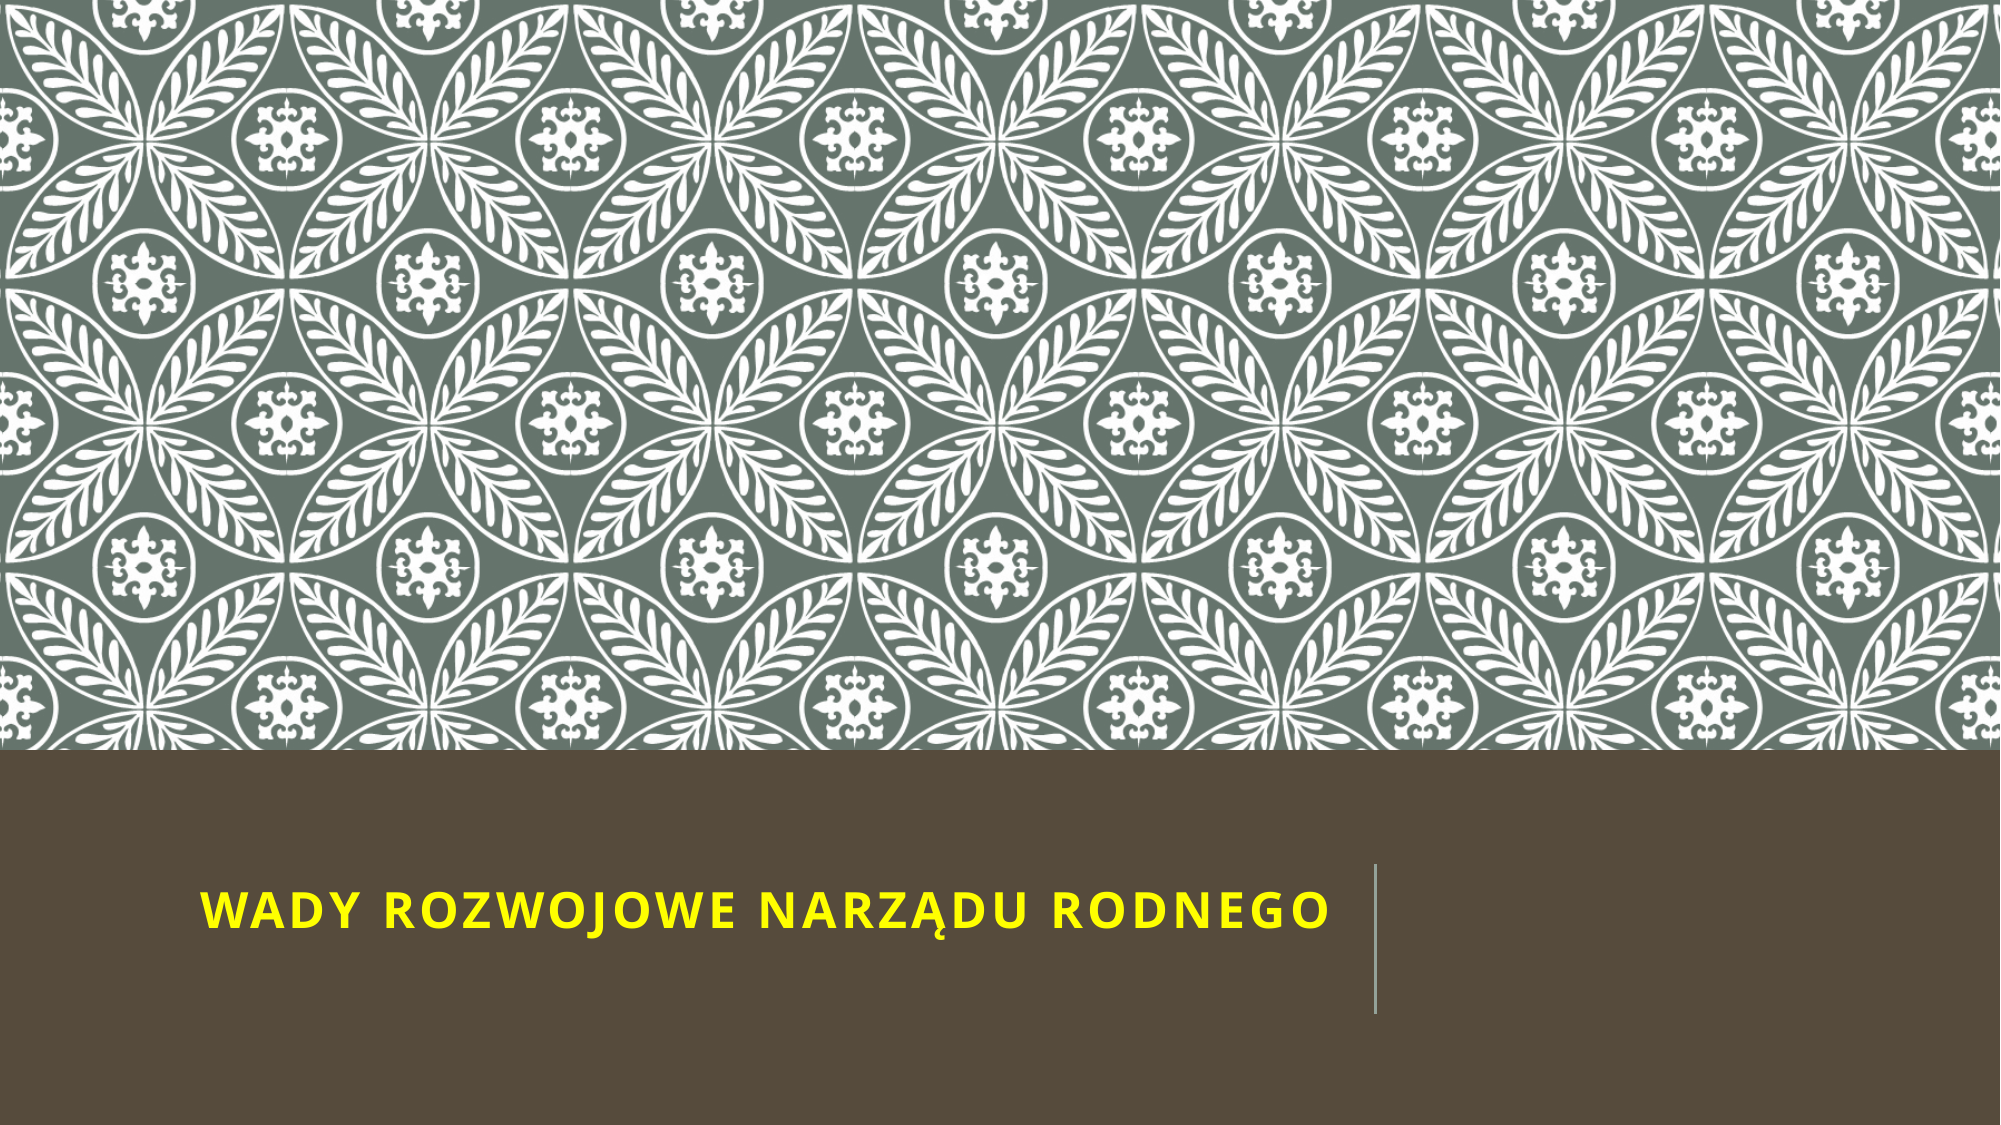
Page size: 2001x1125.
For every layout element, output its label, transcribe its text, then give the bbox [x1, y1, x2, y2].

title Wady rozwojowe narządu rodnego [75, 813, 1350, 1054]
